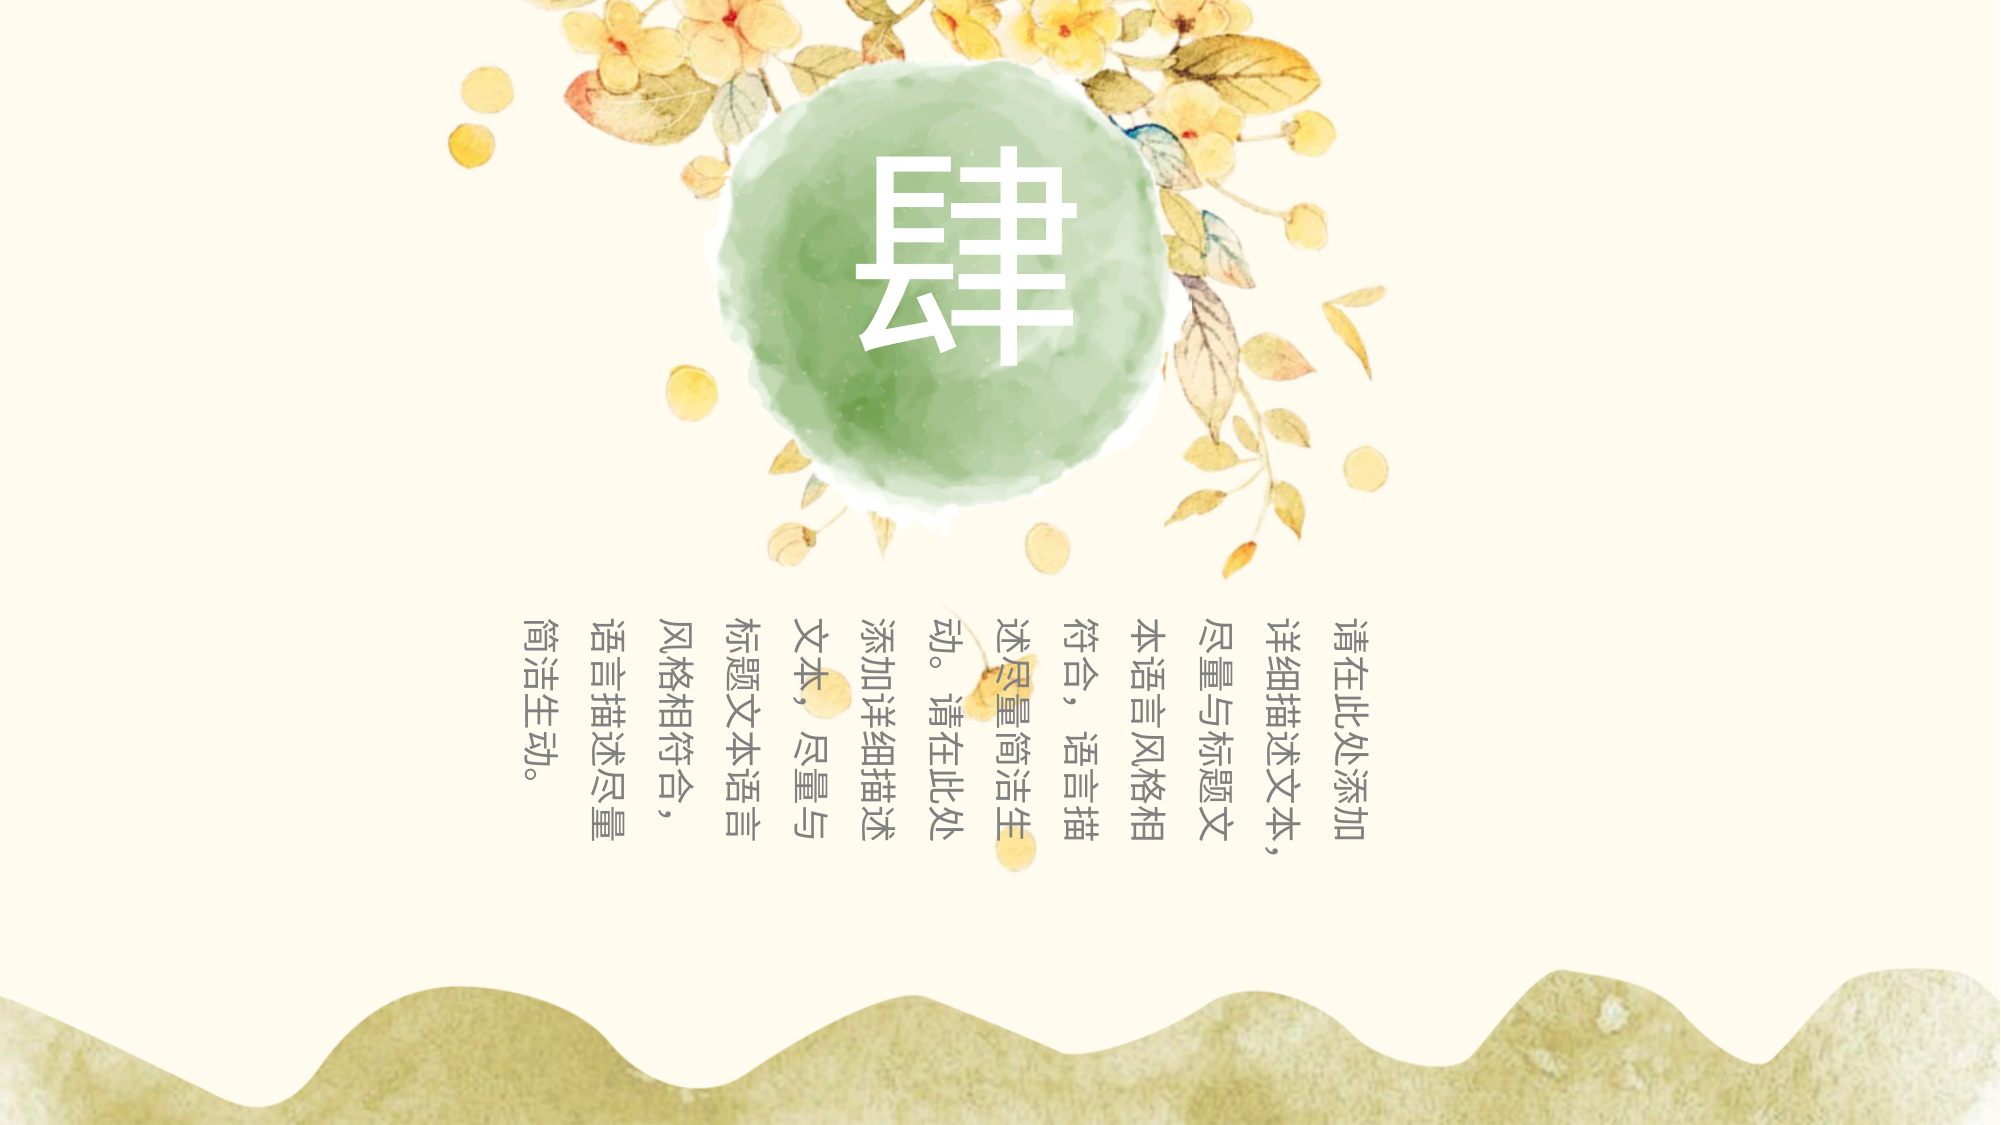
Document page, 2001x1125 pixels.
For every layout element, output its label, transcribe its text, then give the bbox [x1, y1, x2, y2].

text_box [703, 57, 1192, 538]
picture [0, 0, 2000, 1125]
text_box 请在此处添加详细描述文本，尽量与标题文本语言风格相符合，语言描述尽量简洁生动。请在此处添加详细描述文本，尽量与标题文本语言风格相符合，语言描述尽量简洁生动。 [488, 603, 1405, 860]
